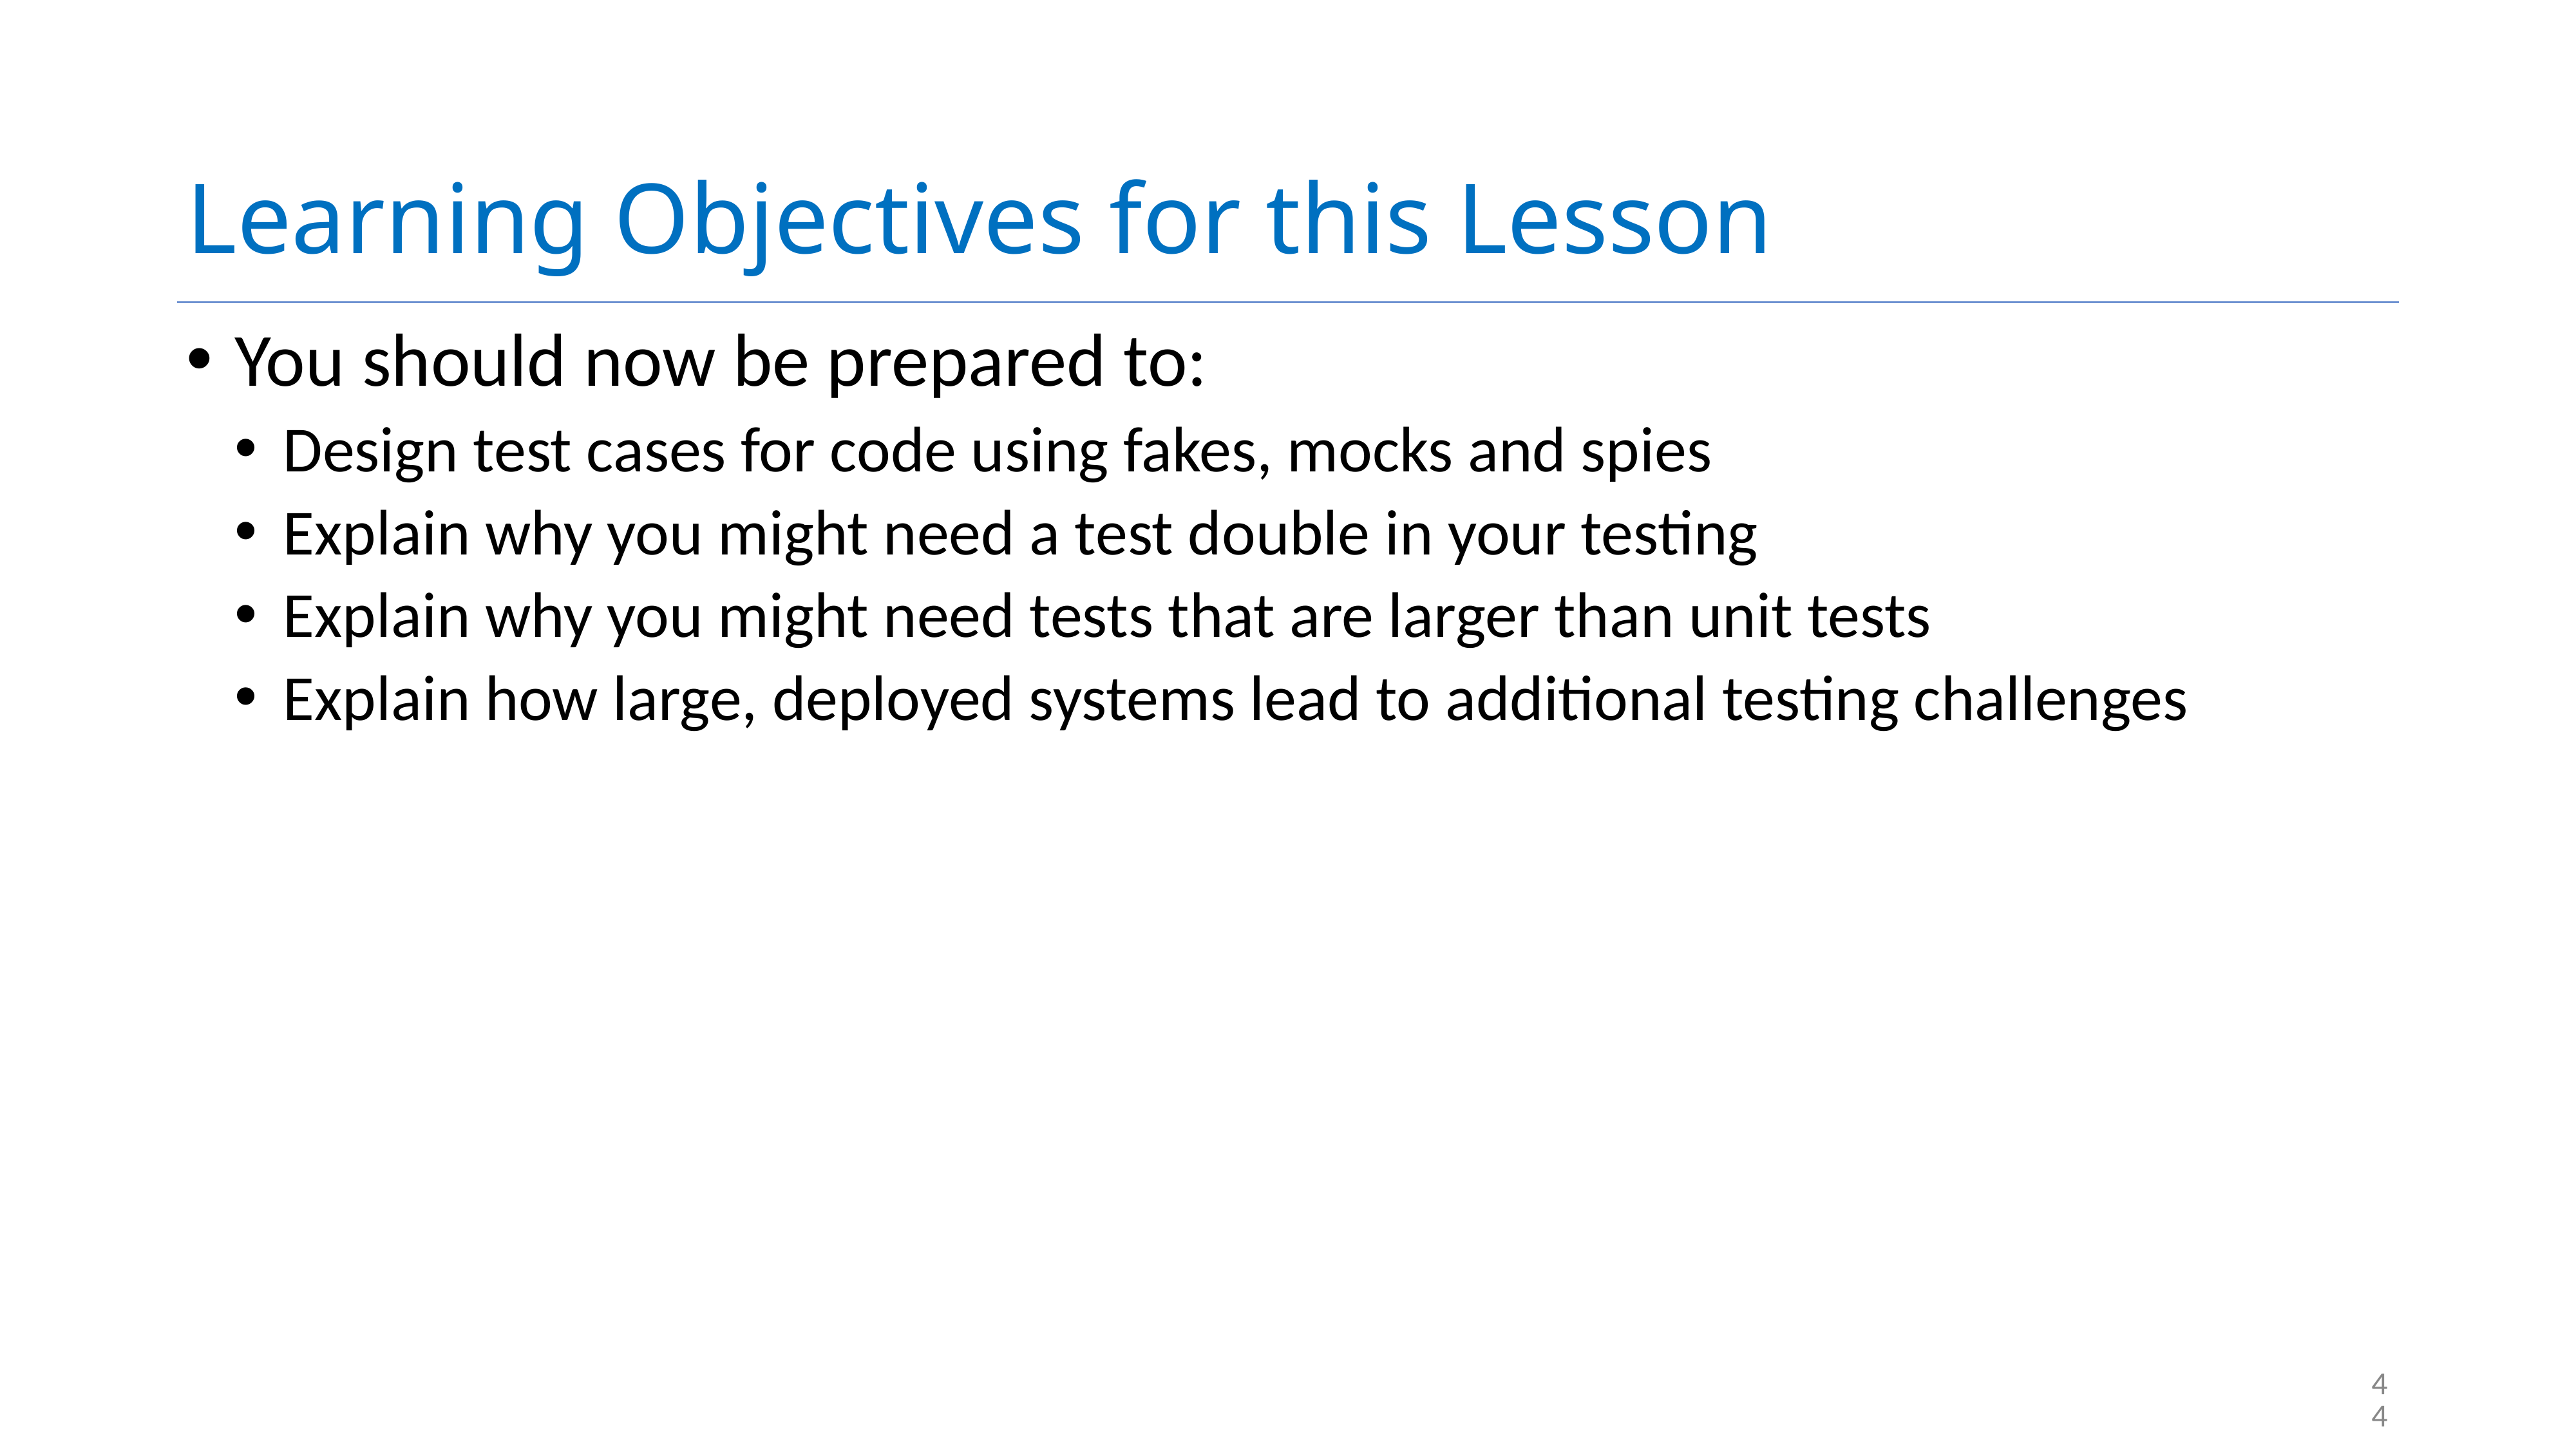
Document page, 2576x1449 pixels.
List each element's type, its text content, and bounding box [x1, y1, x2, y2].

slide_number 44 [2360, 1355, 2400, 1408]
list You should now be prepared to: Design test cases for code using fakes, mocks and spies Explain why you might need a test double in your testing Explain why you might need tests that are larger than unit tests Explain how large, deployed systems lead to additional testing challenges [176, 310, 2220, 1233]
title Learning Objectives for this Lesson [176, 3, 2400, 285]
